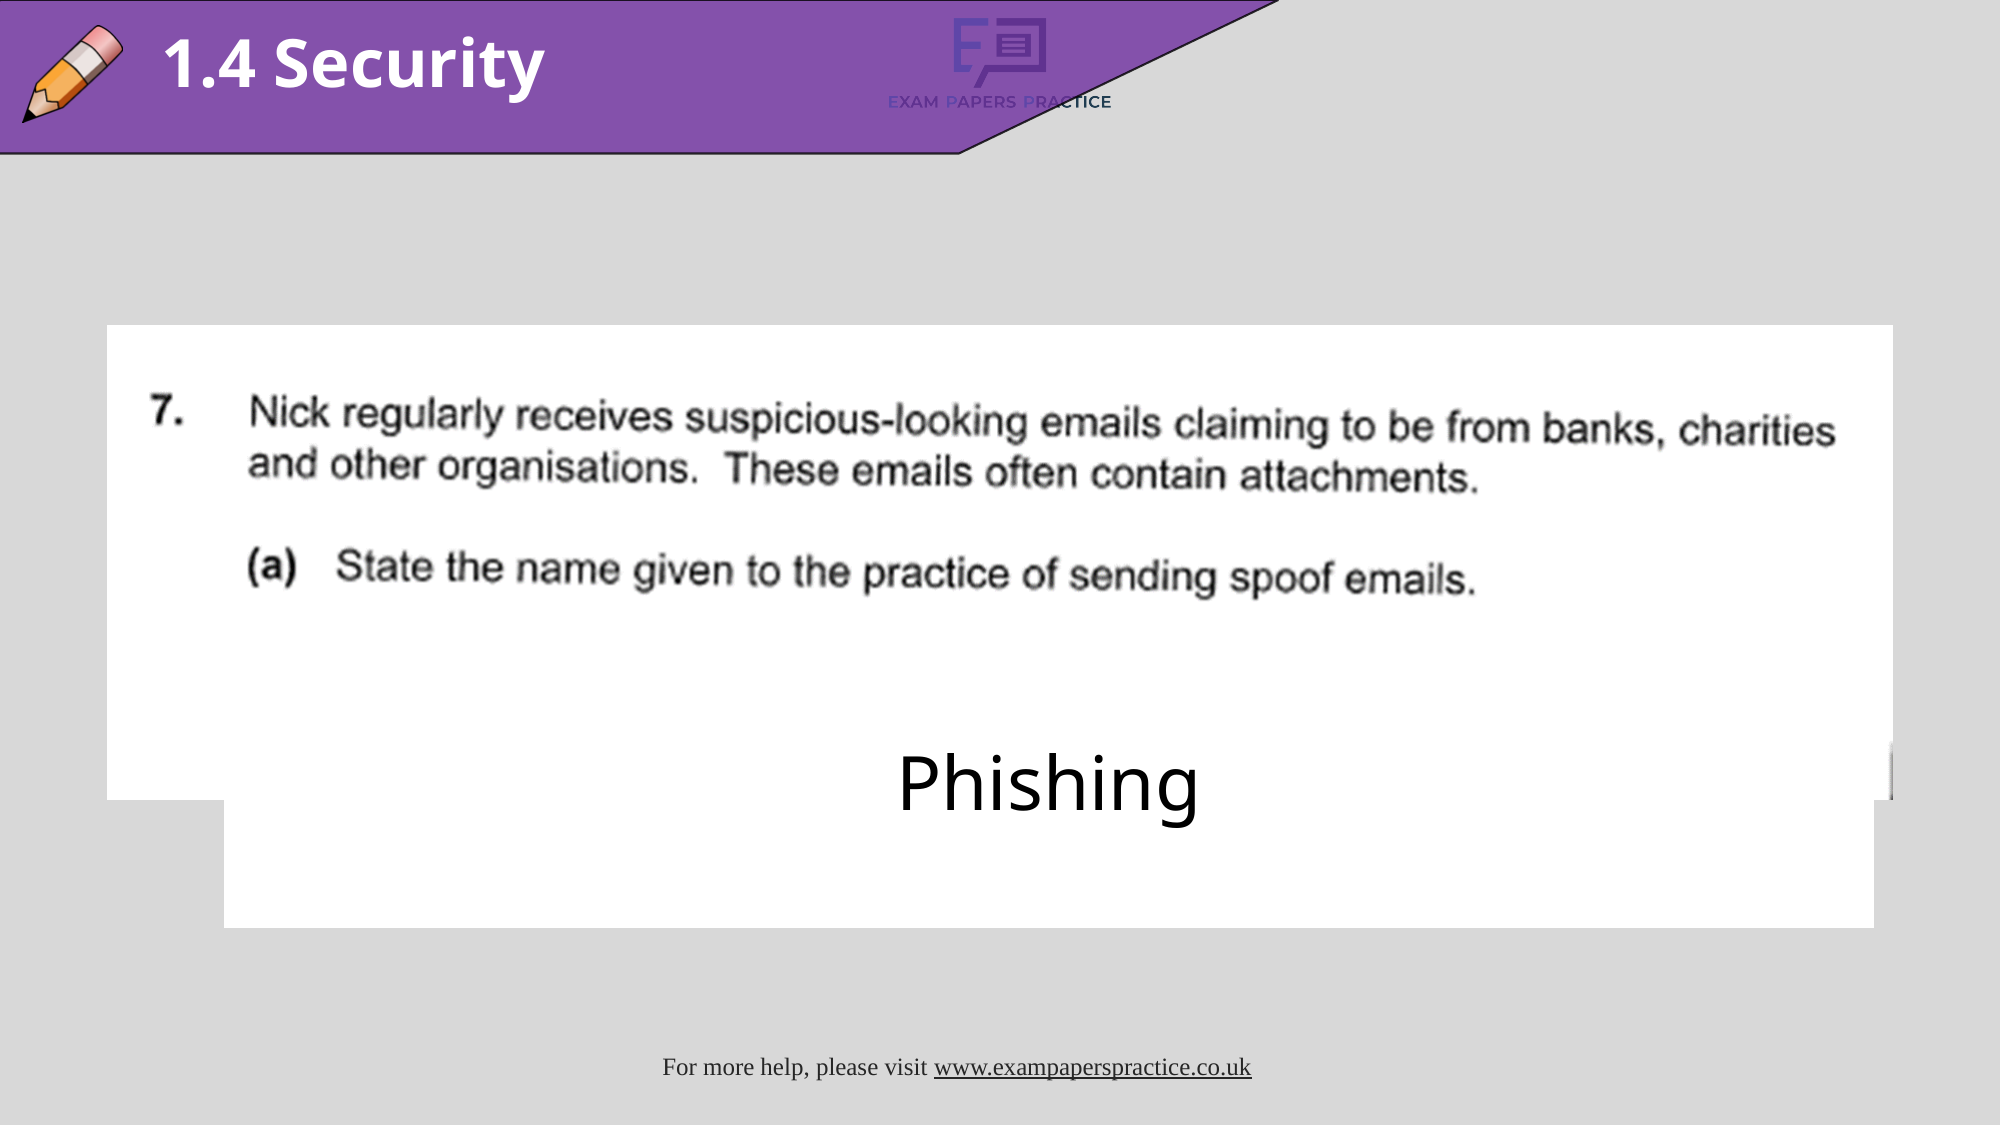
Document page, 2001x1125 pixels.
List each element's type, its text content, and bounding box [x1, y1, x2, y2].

list 1.4 Security [146, 22, 960, 134]
picture [107, 325, 1893, 800]
picture [22, 25, 123, 123]
text_box Phishing [224, 800, 1874, 928]
